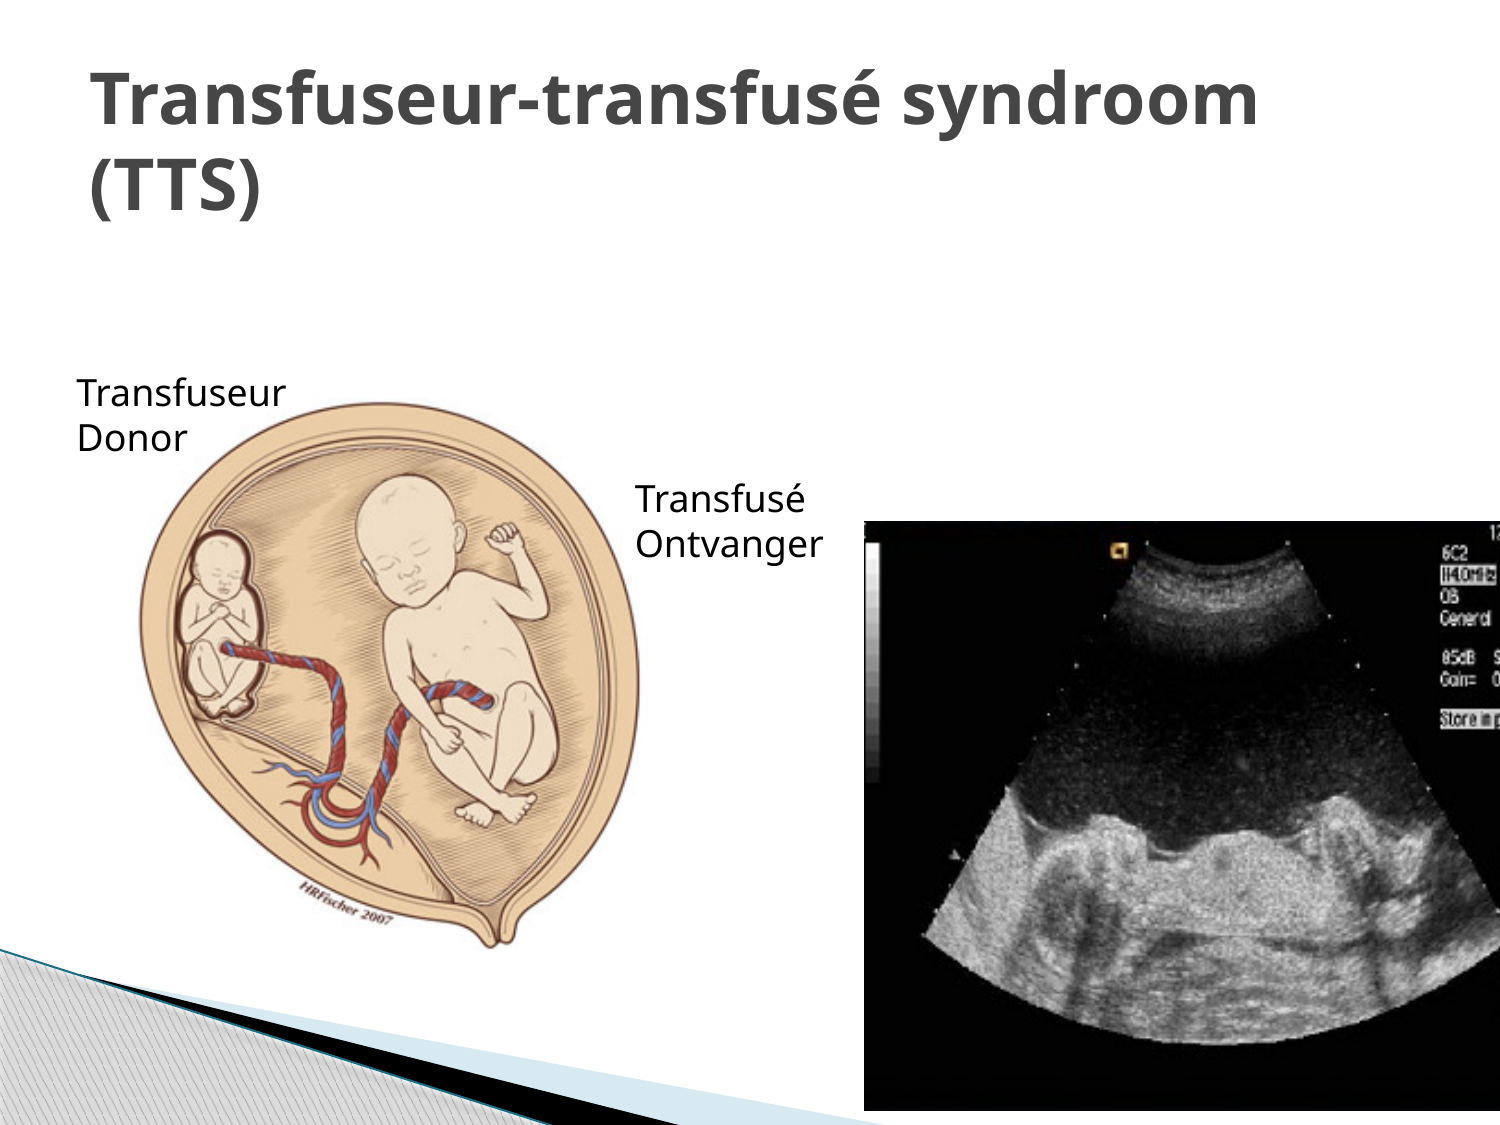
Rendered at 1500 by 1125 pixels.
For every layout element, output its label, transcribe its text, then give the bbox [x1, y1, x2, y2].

text_box Transfuseur Donor [61, 361, 369, 467]
picture [864, 521, 1500, 1112]
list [135, 396, 649, 951]
title Transfuseur-transfusé syndroom (TTS) [75, 45, 1425, 233]
text_box Transfusé Ontvanger [654, 467, 999, 573]
